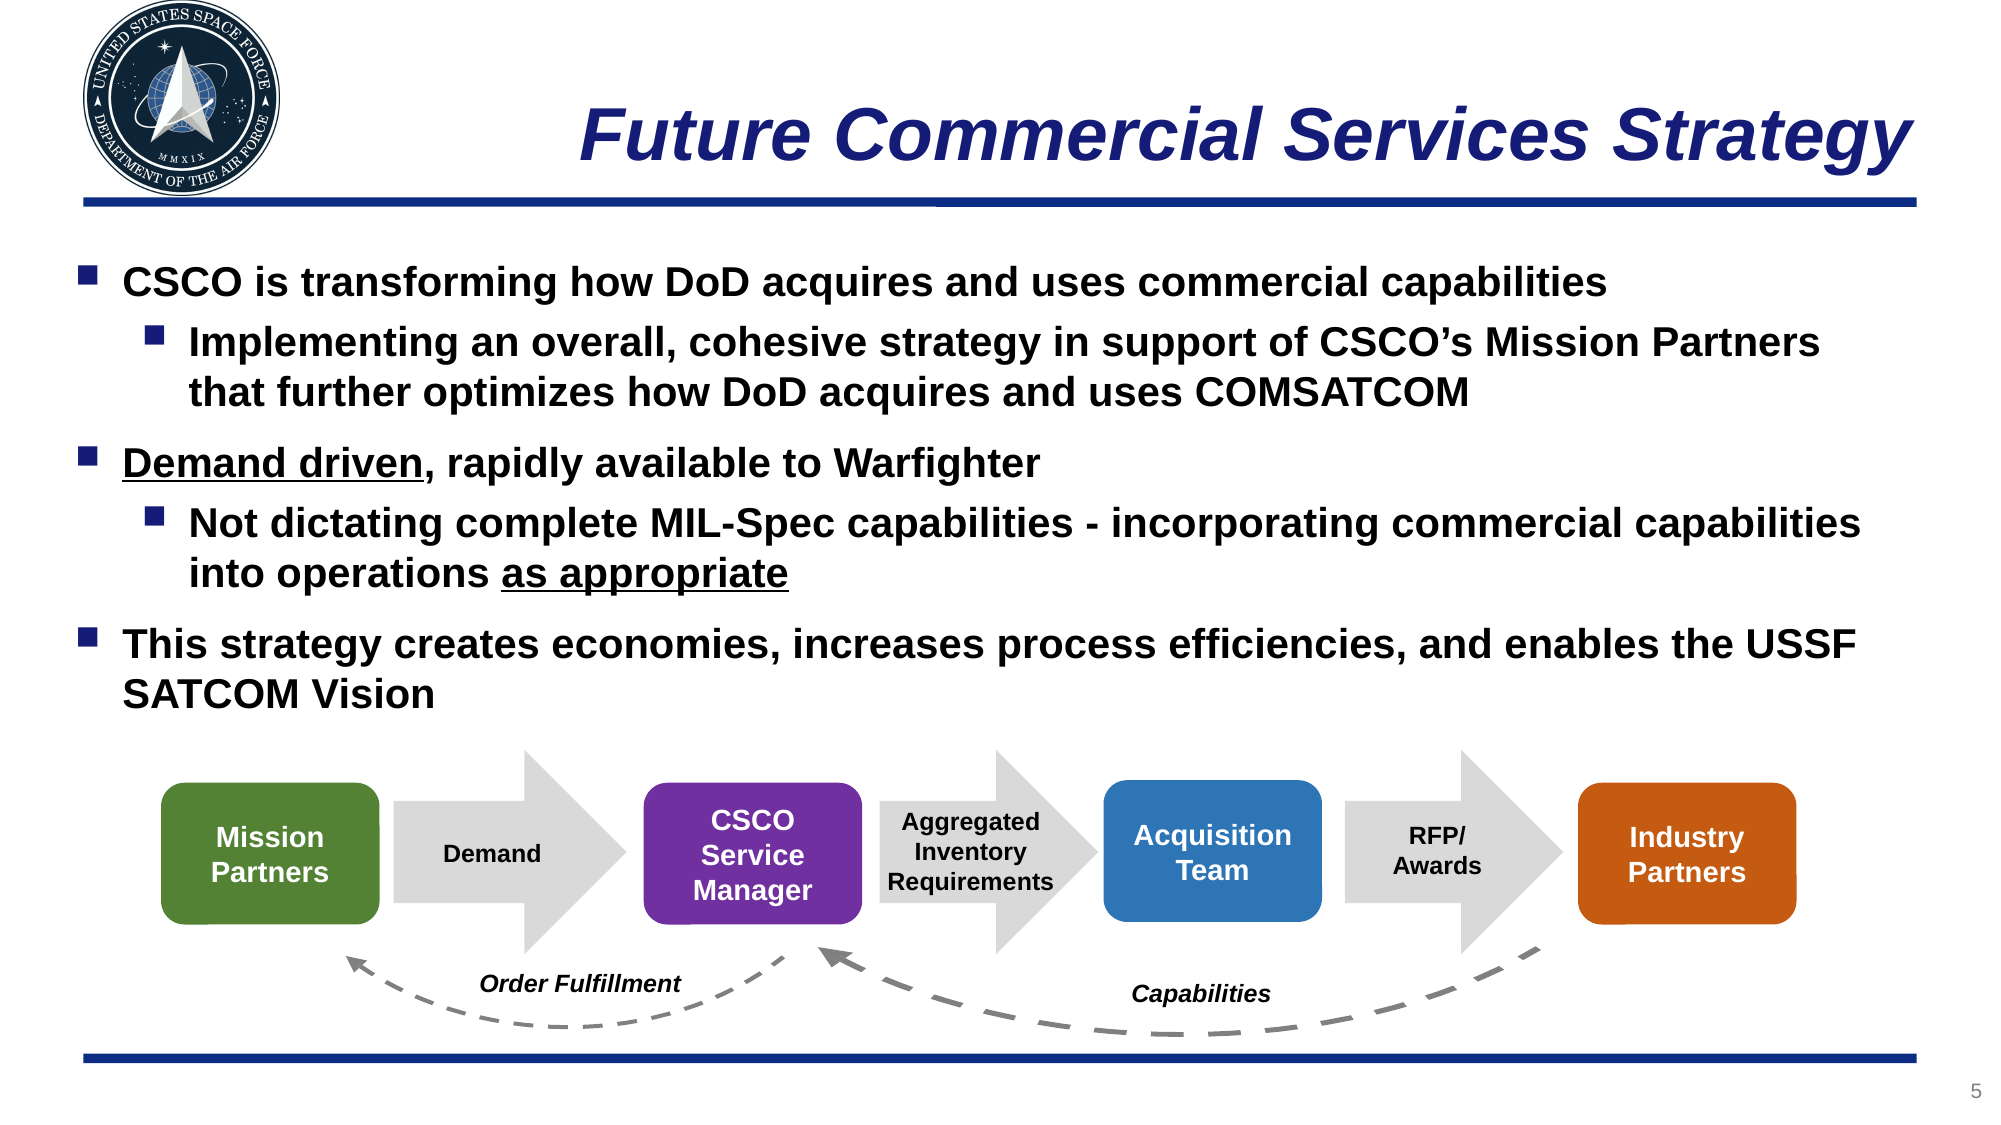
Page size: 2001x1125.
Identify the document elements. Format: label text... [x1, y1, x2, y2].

title Future Commercial Services Strategy [365, 36, 1929, 225]
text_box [160, 749, 1797, 1038]
picture [83, 0, 280, 196]
slide_number 5 [1746, 1070, 1998, 1121]
list CSCO is transforming how DoD acquires and uses commercial capabilities Implementing an overall, cohesive strategy in support of CSCO’s Mission Partners that further optimizes how DoD acquires and uses COMSATCOM Demand driven, rapidly available to Warfighter Not dictating complete MIL-Spec capabilities - incorporating commercial capabilities into operations as appropriate This strategy creates economies, increases process efficiencies, and enables the USSF SATCOM Vision [60, 246, 1898, 1025]
